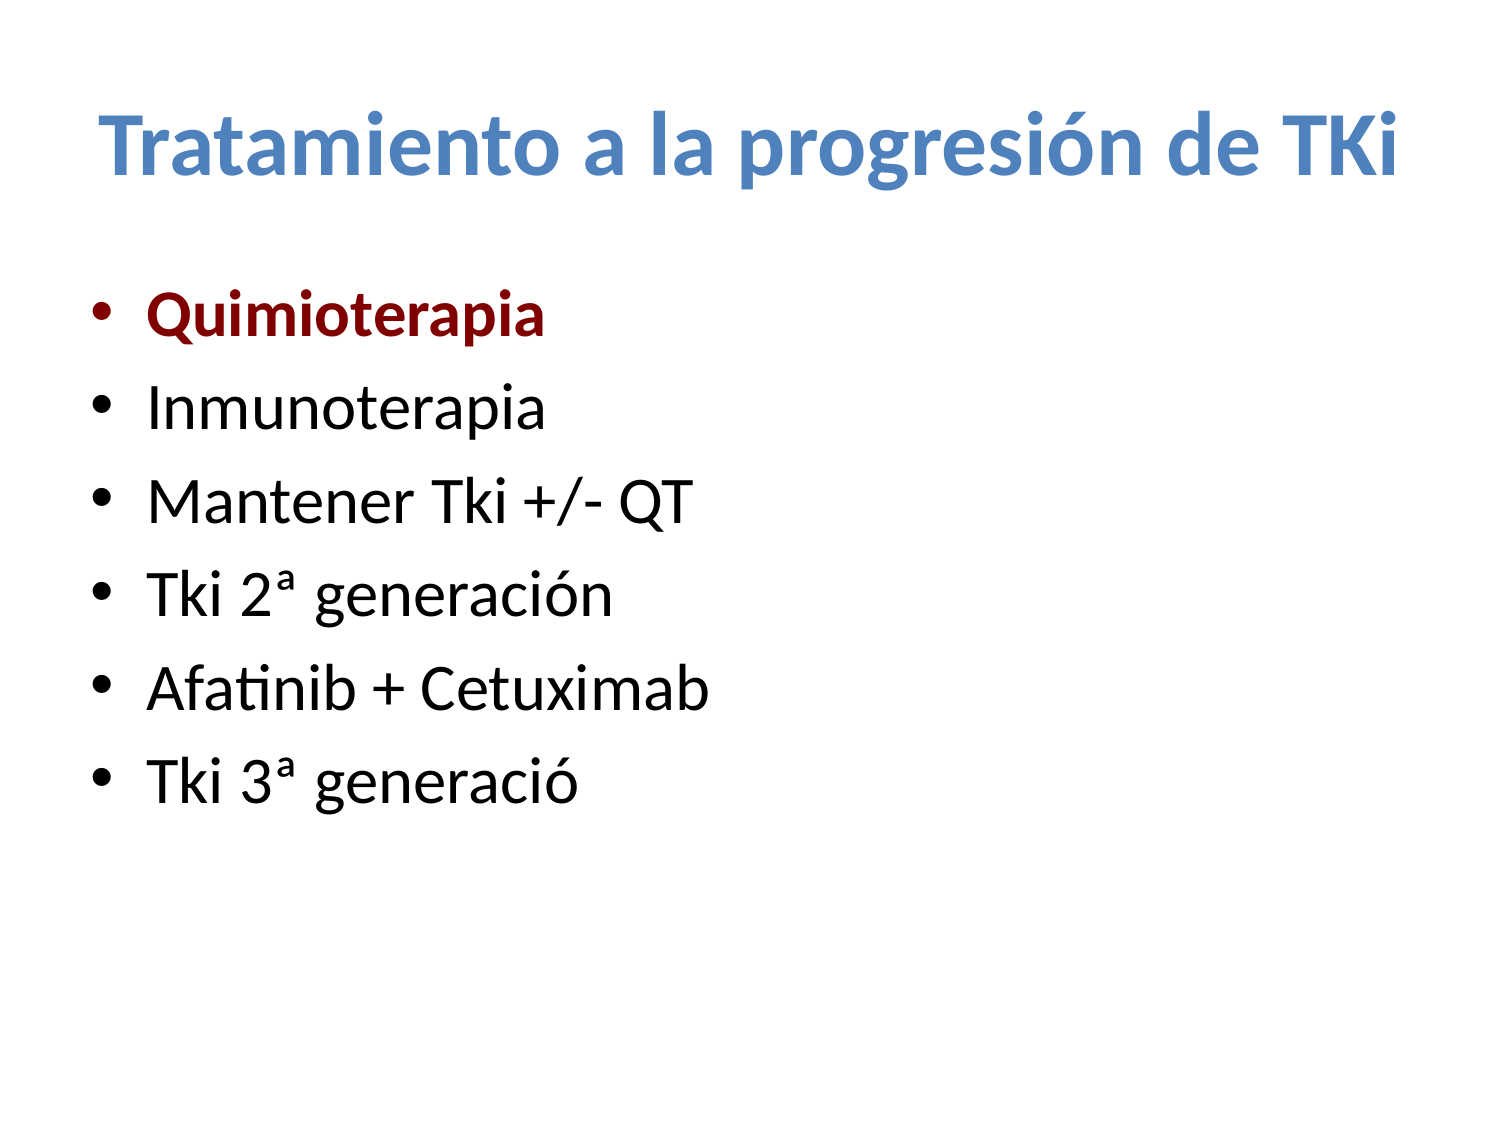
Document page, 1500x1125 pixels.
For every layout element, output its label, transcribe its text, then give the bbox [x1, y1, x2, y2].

title Tratamiento a la progresión de TKi [75, 45, 1425, 233]
list Quimioterapia Inmunoterapia Mantener Tki +/- QT Tki 2ª generación Afatinib + Cetuximab Tki 3ª generació [75, 262, 1425, 1005]
